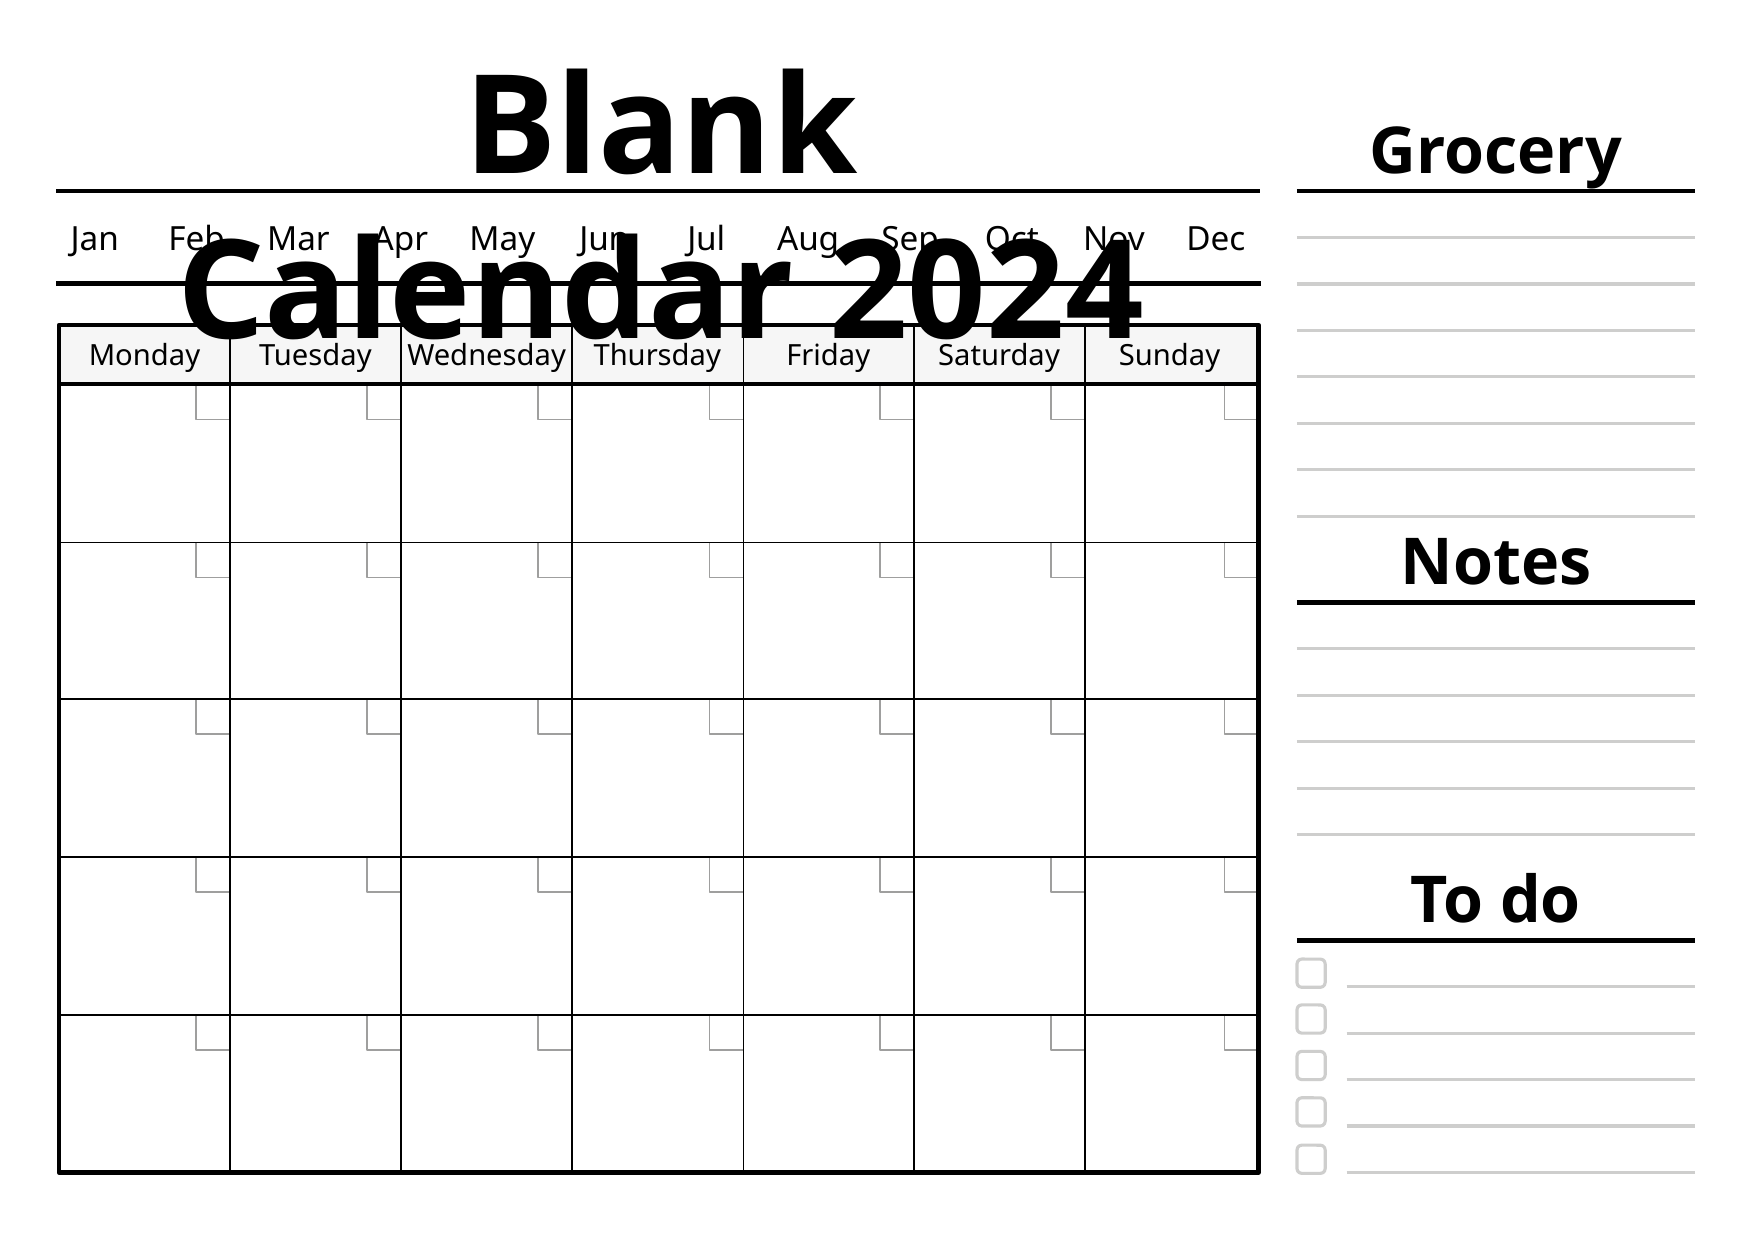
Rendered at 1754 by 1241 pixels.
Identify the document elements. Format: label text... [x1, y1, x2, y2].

text_box [1296, 1145, 1326, 1174]
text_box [1296, 519, 1696, 835]
text_box Blank Calendar 2024 [157, 292, 1165, 323]
text_box [1296, 1004, 1326, 1034]
text_box Jan [56, 217, 133, 258]
text_box To do [1296, 857, 1695, 936]
text_box Blank Calendar 2024 [157, 200, 1165, 282]
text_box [1296, 108, 1696, 517]
text_box Blank Calendar 2024 [157, 36, 1165, 190]
text_box [1296, 1051, 1326, 1080]
text_box [1296, 959, 1326, 988]
text_box [1296, 1097, 1326, 1127]
text_box Dec [1177, 217, 1255, 258]
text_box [58, 324, 1260, 1174]
